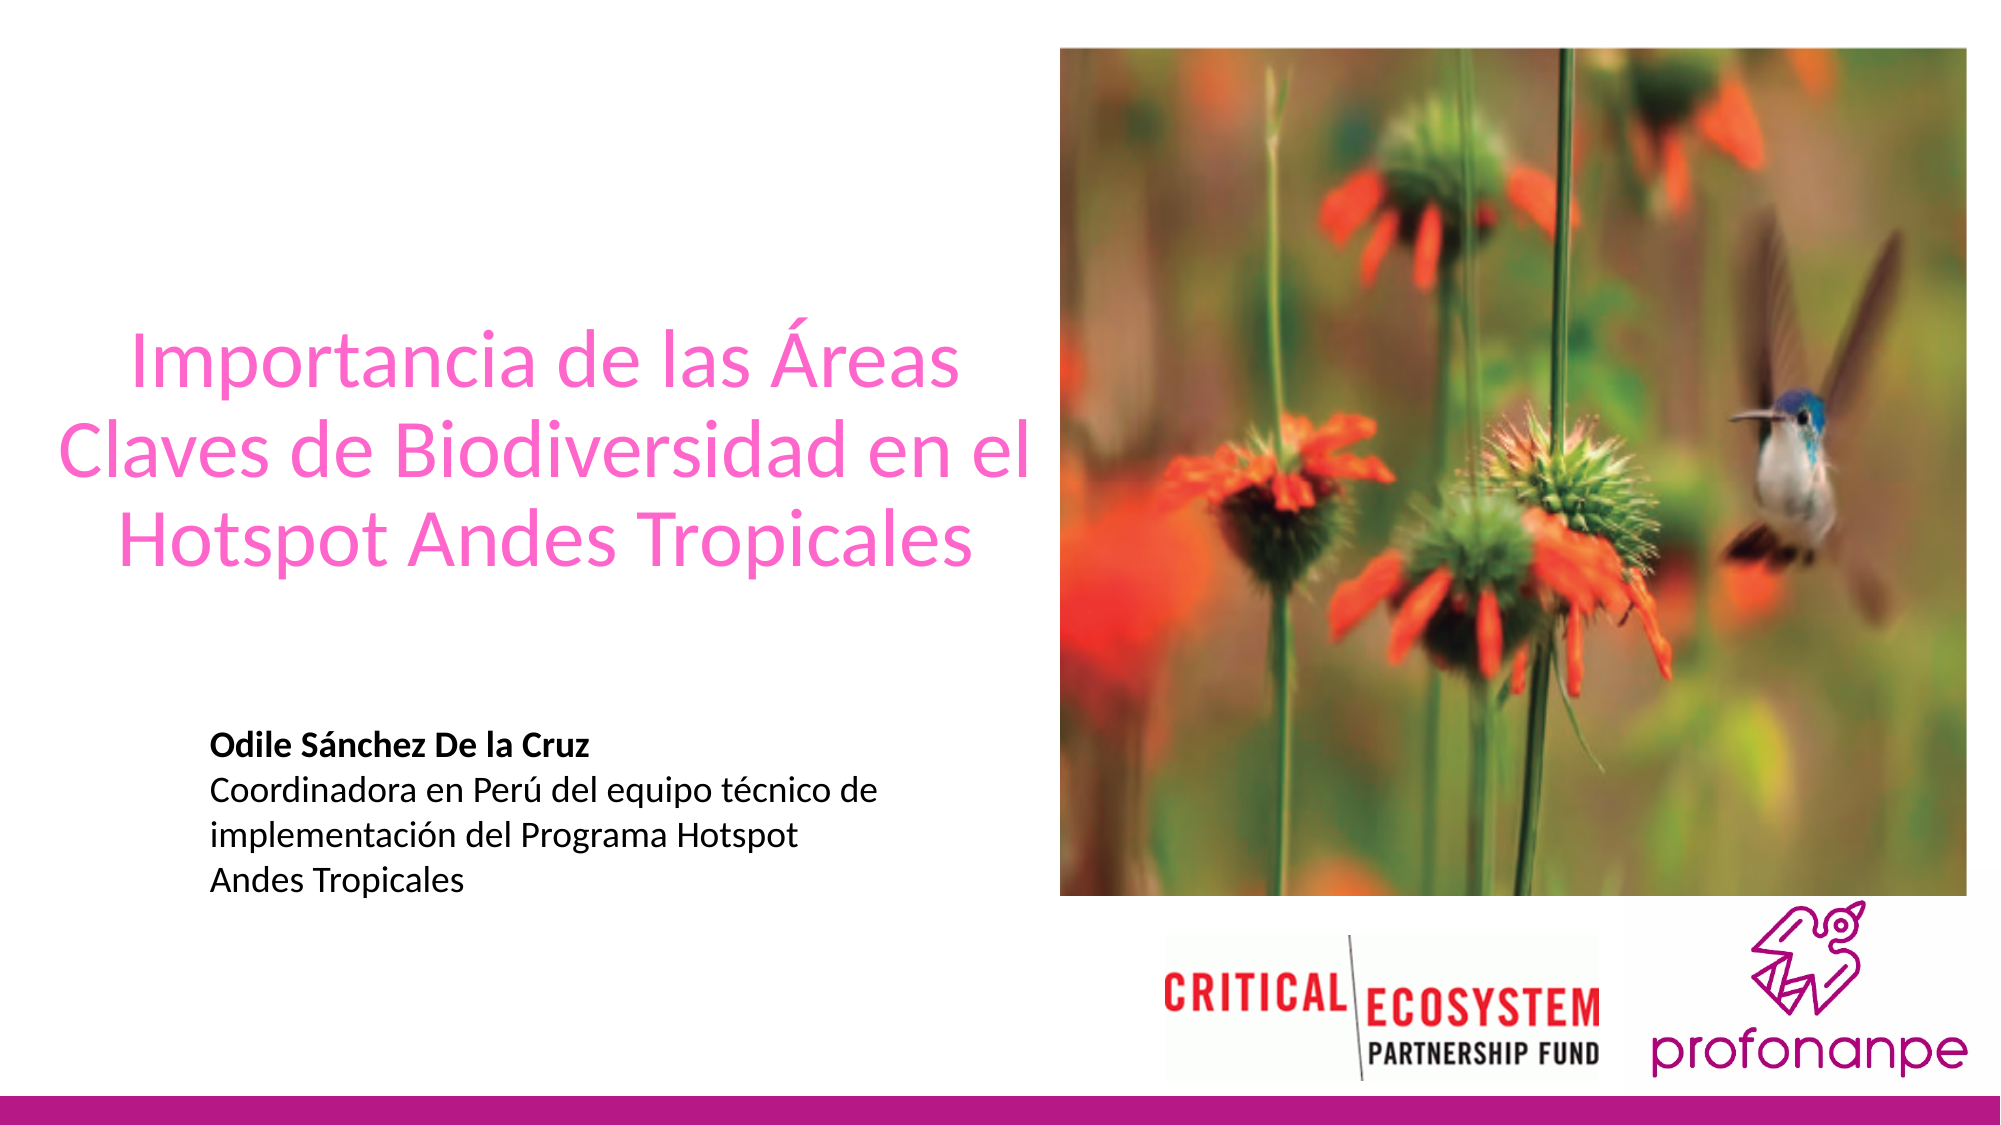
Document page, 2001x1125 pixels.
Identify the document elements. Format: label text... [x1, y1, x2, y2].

picture [1165, 935, 1599, 1081]
picture [0, 44, 2000, 1125]
text_box Odile Sánchez De la Cruz Coordinadora en Perú del equipo técnico de implementación del Programa Hotspot Andes Tropicales [195, 712, 897, 953]
text_box Importancia de las Áreas Claves de Biodiversidad en el Hotspot Andes Tropicales [33, 237, 1059, 663]
